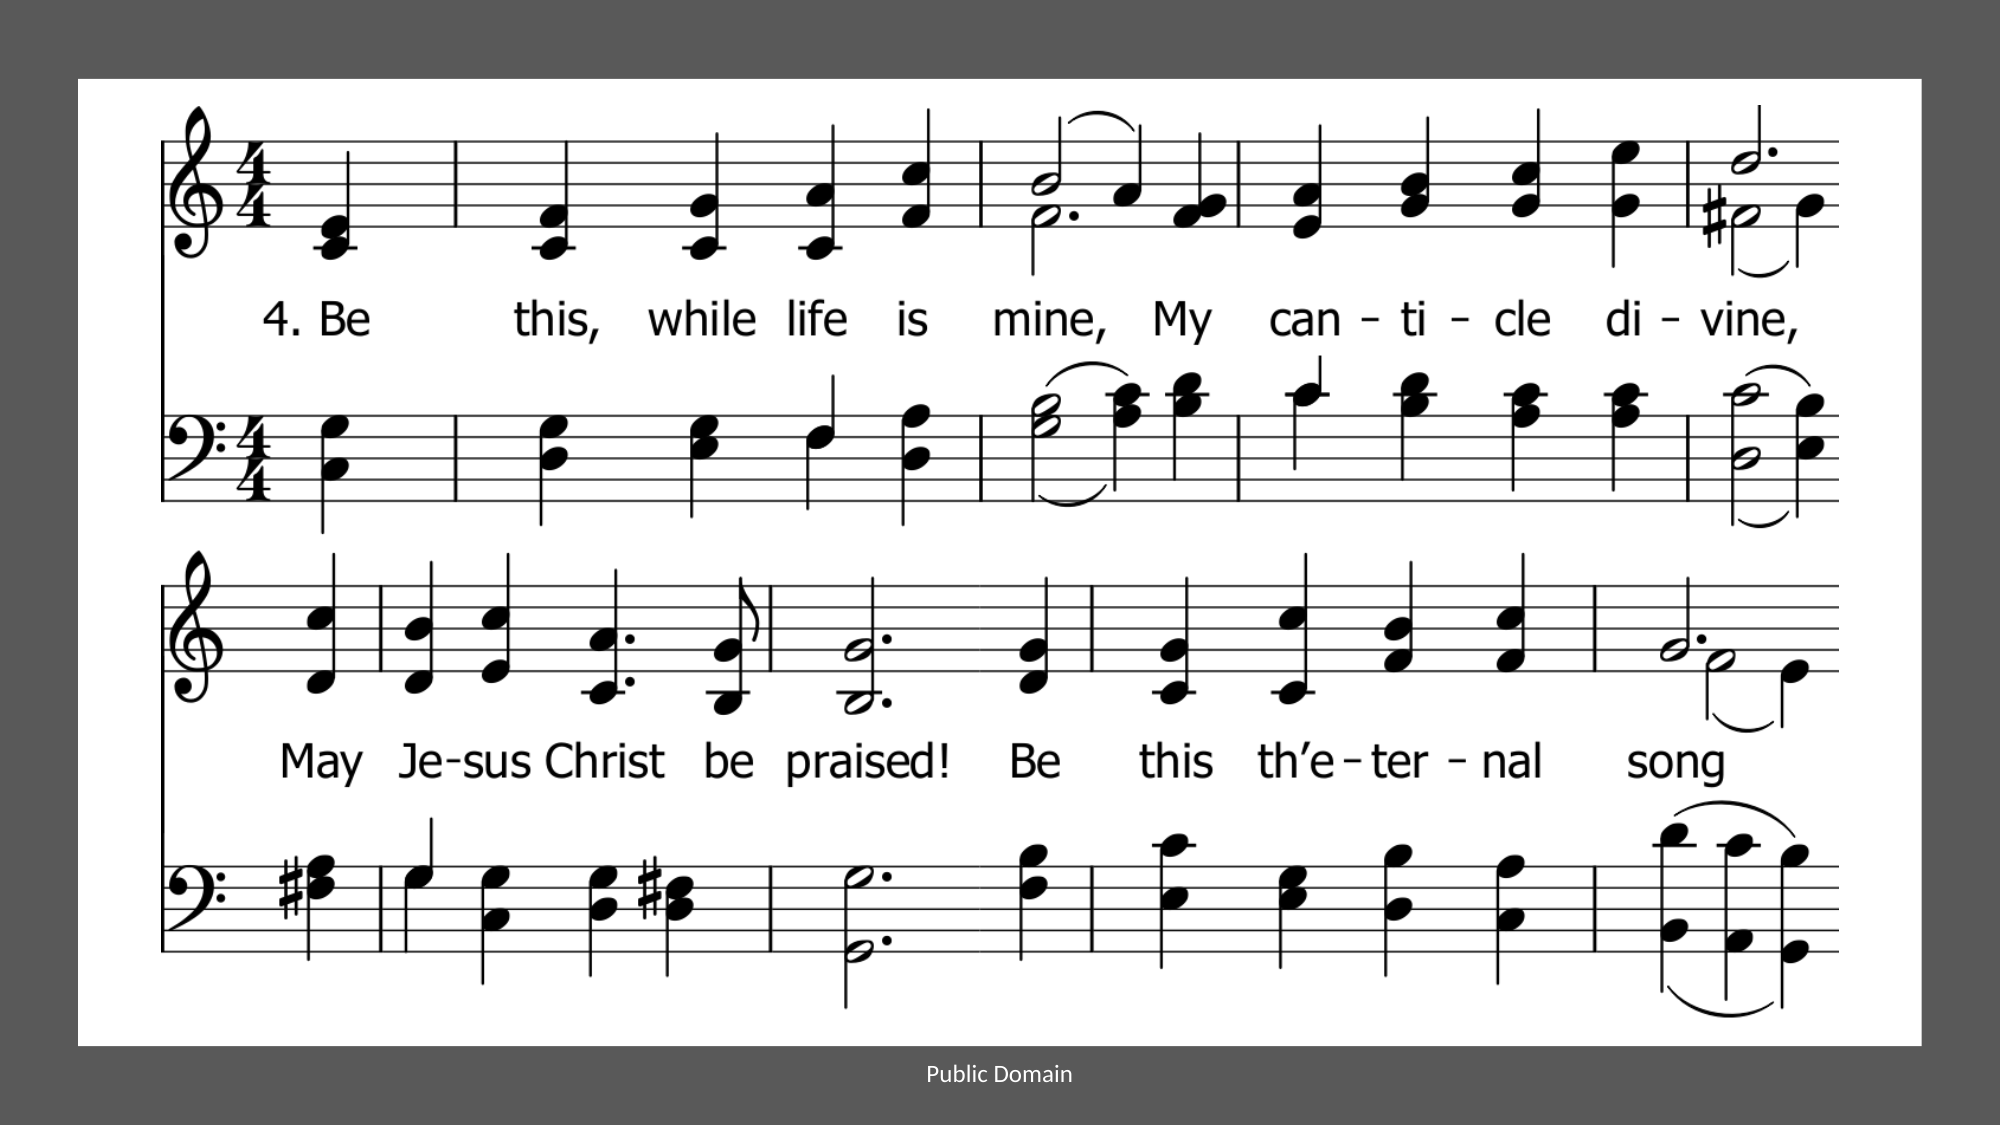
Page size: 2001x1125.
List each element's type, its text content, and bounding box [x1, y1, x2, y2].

footer Public Domain [662, 1042, 1338, 1103]
text_box [0, 0, 2000, 1125]
text_box [77, 78, 1923, 1047]
picture [161, 105, 1839, 1020]
